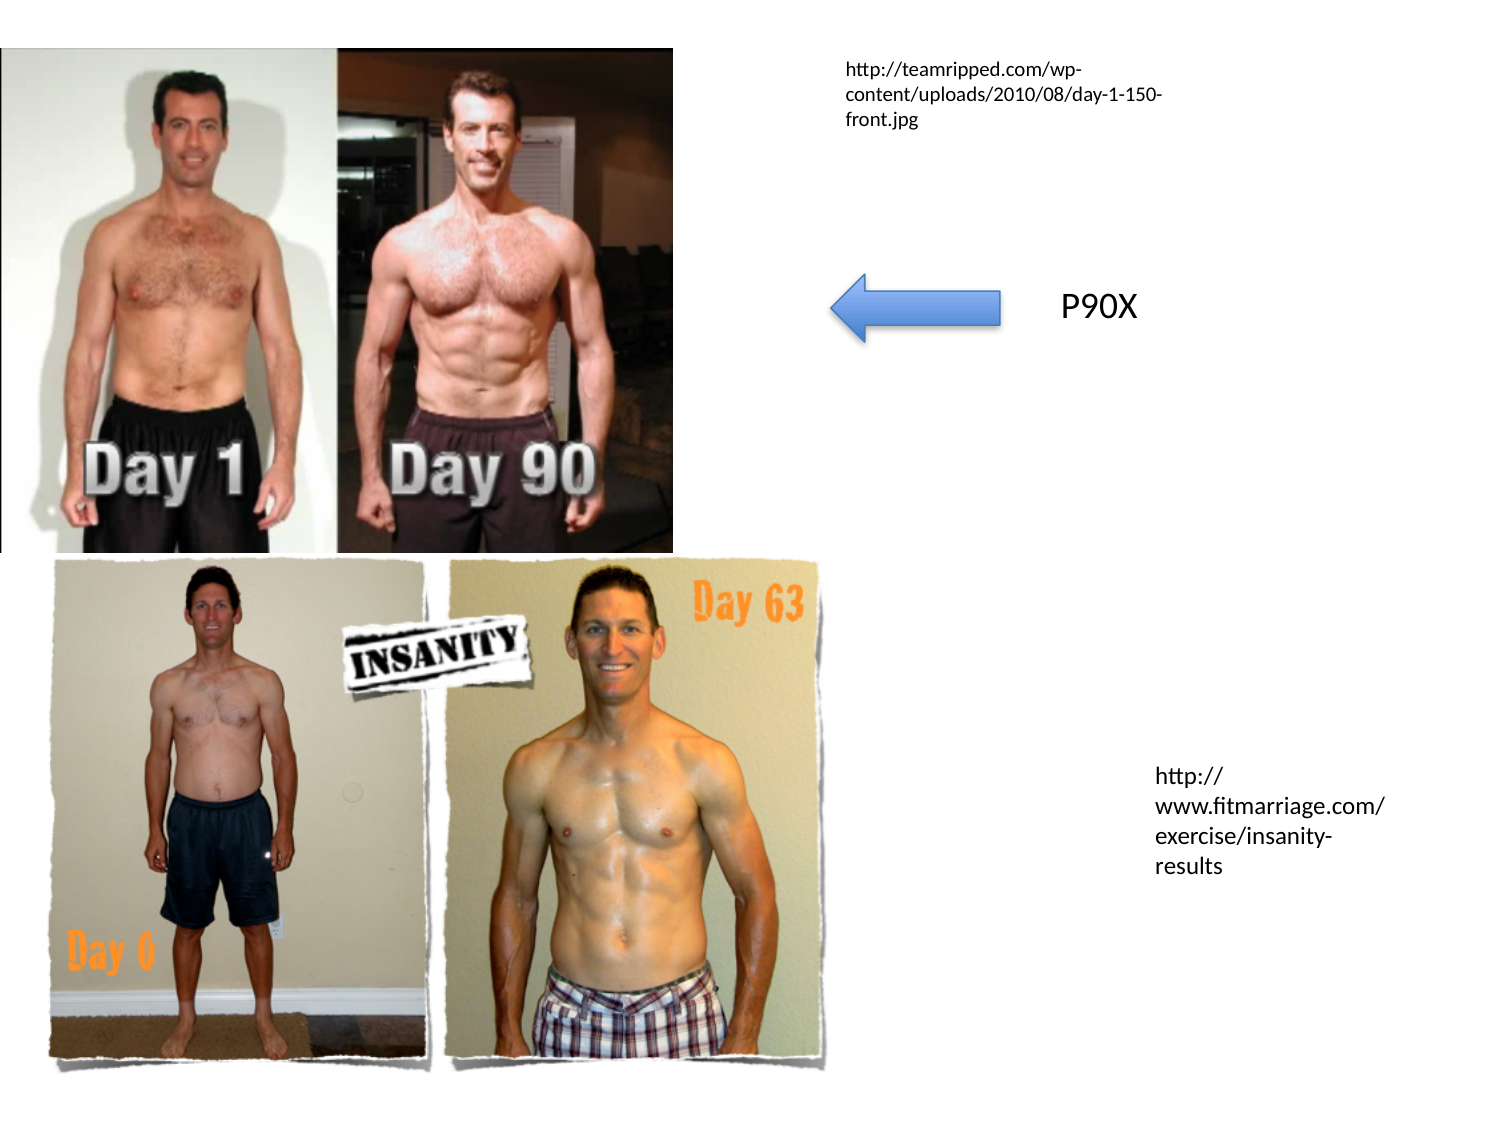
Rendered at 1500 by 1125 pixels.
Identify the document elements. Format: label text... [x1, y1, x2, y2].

picture [0, 47, 831, 1077]
text_box http://teamripped.com/wp-content/uploads/2010/08/day-1-150-front.jpg [830, 48, 1179, 138]
text_box http://www.fitmarriage.com/exercise/insanity-results [1140, 752, 1406, 887]
text_box P90X [1045, 274, 1316, 334]
text_box [830, 273, 1001, 343]
